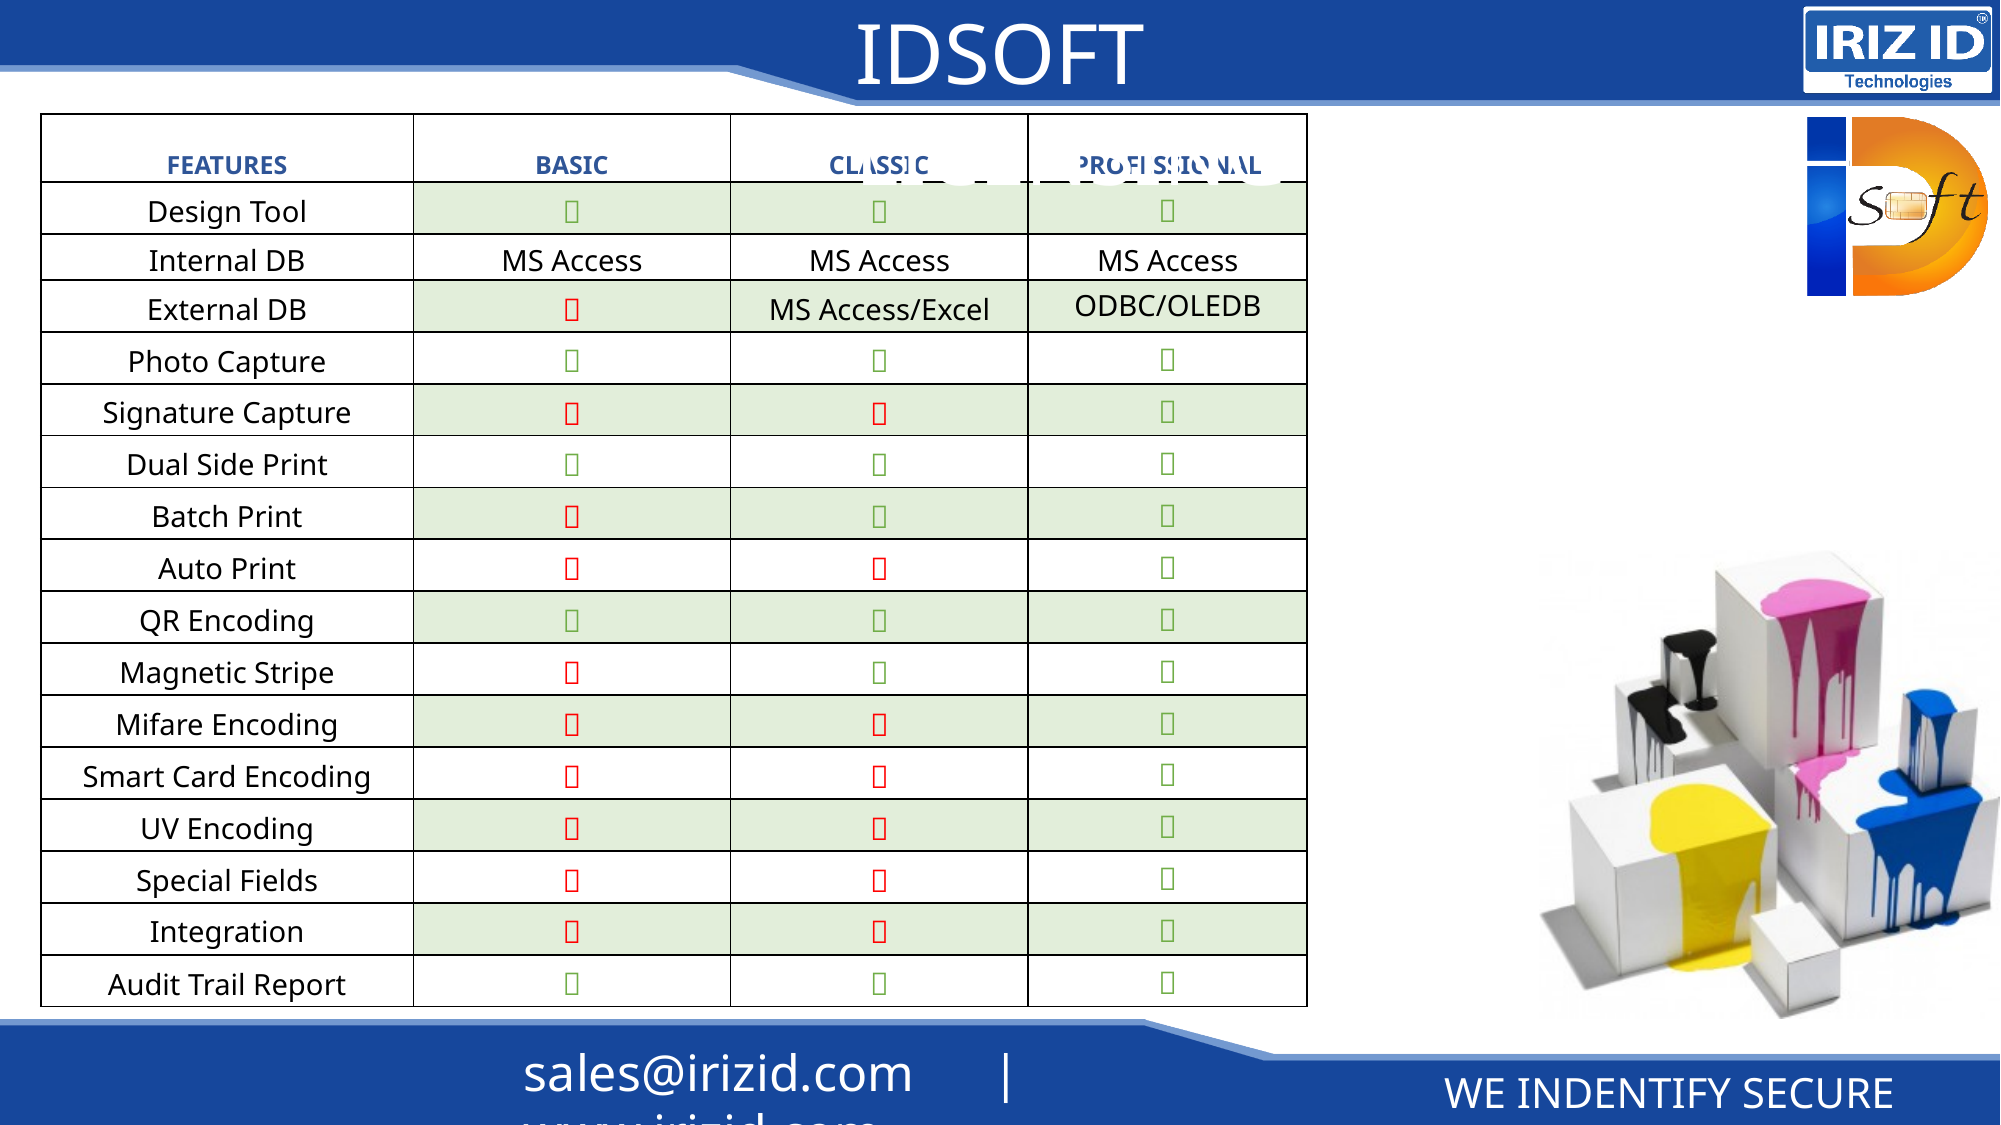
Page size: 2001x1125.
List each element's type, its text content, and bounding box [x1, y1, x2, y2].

table_cell  [1029, 696, 1306, 746]
table_cell  [1029, 592, 1306, 642]
table_cell  [1029, 904, 1306, 954]
table_cell  [414, 956, 730, 1006]
table_cell MS Access [731, 235, 1027, 279]
table_cell  [731, 592, 1027, 642]
table_cell Dual Side Print [42, 436, 413, 487]
table_cell  [1029, 748, 1306, 798]
table_cell  [414, 904, 730, 954]
table_cell  [731, 385, 1027, 435]
table_header CLASSIC [731, 115, 840, 181]
table_cell  [1029, 436, 1306, 487]
table_cell Integration [42, 904, 413, 954]
picture [1342, 0, 2000, 106]
table_cell External DB [42, 281, 413, 331]
table_cell  [414, 333, 730, 383]
table_cell  [1029, 852, 1306, 902]
table_cell  [414, 748, 730, 798]
picture [0, 0, 840, 106]
table_cell ODBC/OLEDB [1029, 281, 1306, 331]
table_cell  [414, 644, 730, 694]
table_cell Mifare Encoding [42, 696, 413, 746]
table_cell  [731, 748, 1027, 798]
table_cell Auto Print [42, 540, 413, 590]
table_cell  [1029, 644, 1306, 694]
table_cell  [731, 696, 1027, 746]
table_cell  [731, 956, 1027, 1006]
table_header FEATURES [42, 115, 413, 181]
table_cell  [1029, 800, 1306, 850]
table_cell  [414, 183, 730, 233]
picture [1803, 117, 1988, 296]
table_cell Design Tool [42, 183, 413, 233]
table_cell  [414, 696, 730, 746]
table_cell MS Access/Excel [731, 281, 1027, 331]
table_cell Signature Capture [42, 385, 413, 435]
table_cell  [1029, 385, 1306, 435]
table_cell MS Access [1029, 235, 1306, 279]
table_cell  [731, 436, 1027, 487]
table_cell Special Fields [42, 852, 413, 902]
table_cell MS Access [414, 235, 730, 279]
table_cell QR Encoding [42, 592, 413, 642]
table_cell  [731, 644, 1027, 694]
table_cell Magnetic Stripe [42, 644, 413, 694]
text_box IDSOFT LICENSING [840, 0, 1342, 209]
table_cell UV Encoding [42, 800, 413, 850]
picture [0, 550, 2000, 1125]
table_cell  [731, 540, 1027, 590]
table_cell  [731, 852, 1027, 902]
table_cell  [731, 904, 1027, 954]
table_cell Smart Card Encoding [42, 748, 413, 798]
table_cell Photo Capture [42, 333, 413, 383]
table_cell  [731, 333, 1027, 383]
table_cell  [414, 852, 730, 902]
table_cell  [1029, 488, 1306, 538]
table_cell  [1029, 540, 1306, 590]
table_cell  [1029, 956, 1306, 1006]
table_cell  [414, 592, 730, 642]
table_cell  [731, 800, 1027, 850]
table_cell Internal DB [42, 235, 413, 279]
table_cell  [414, 281, 730, 331]
table_cell  [414, 385, 730, 435]
table_cell  [414, 436, 730, 487]
table_cell  [731, 488, 1027, 538]
table_cell  [731, 183, 1027, 233]
table_cell  [1029, 209, 1306, 233]
table_cell  [414, 800, 730, 850]
table_header BASIC [414, 115, 730, 181]
table_cell Batch Print [42, 488, 413, 538]
table_cell Audit Trail Report [42, 956, 413, 1006]
table_cell  [1029, 333, 1306, 383]
table_cell  [414, 540, 730, 590]
table_cell  [414, 488, 730, 538]
